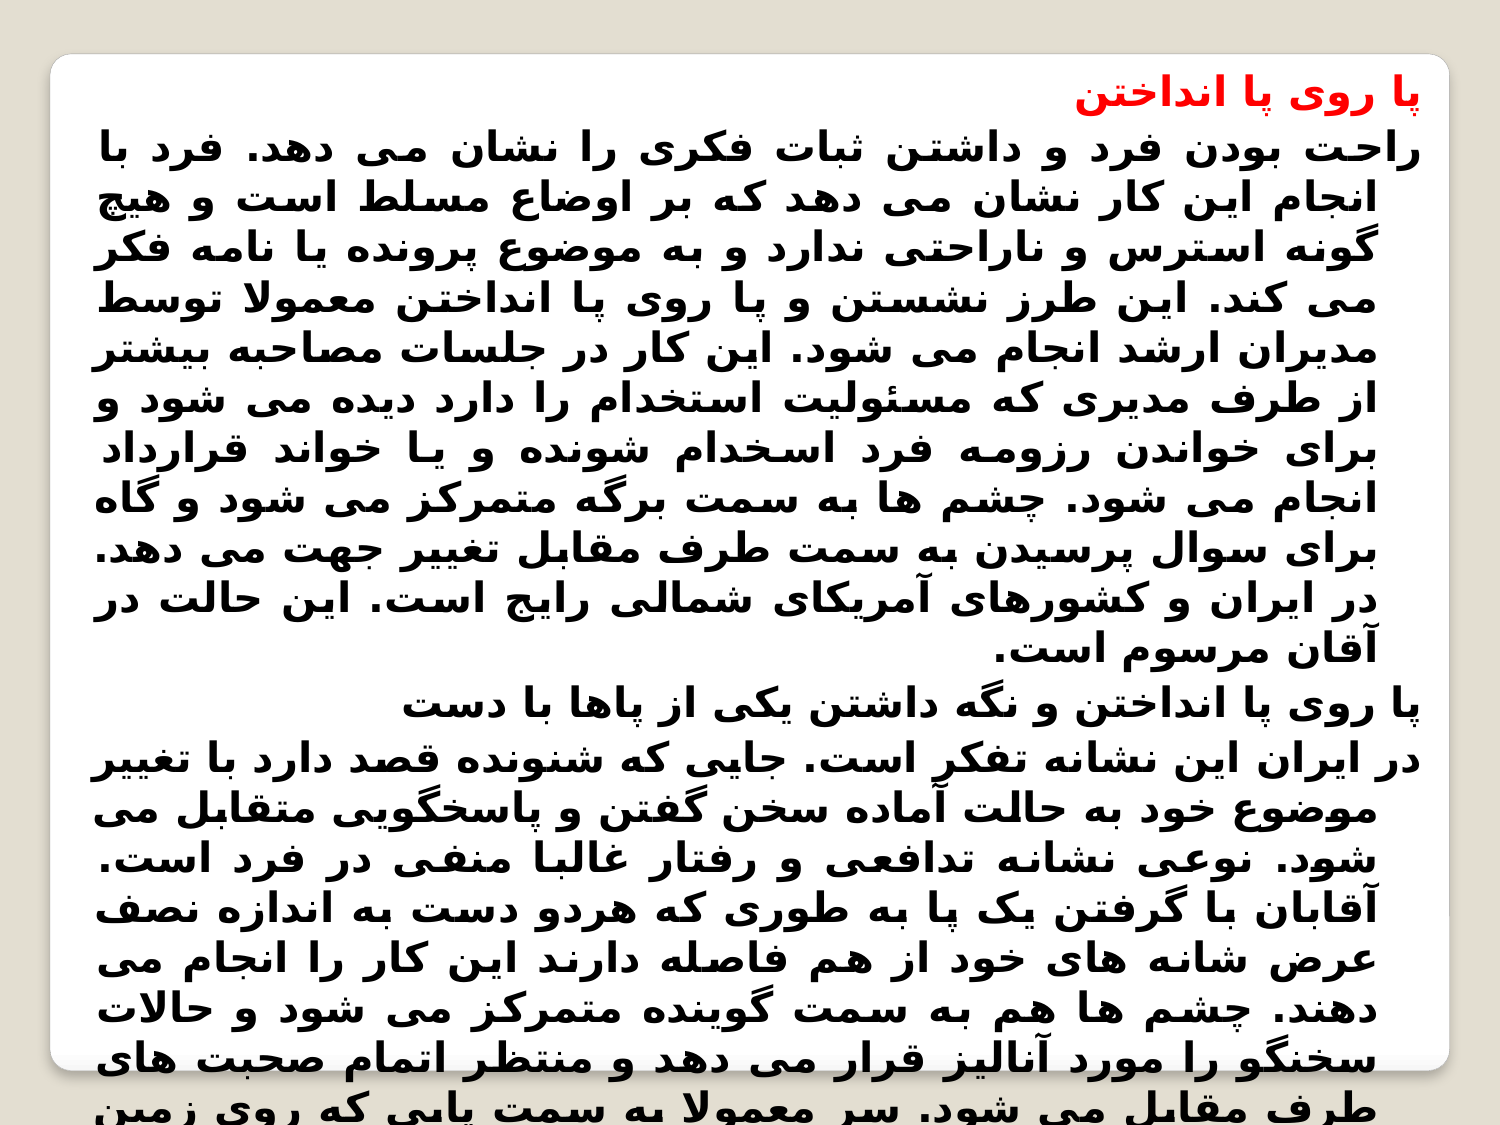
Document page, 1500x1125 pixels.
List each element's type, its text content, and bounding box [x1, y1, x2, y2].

list پا روی پا انداختن راحت بودن فرد و داشتن ثبات فکری را نشان می دهد. فرد با انجام این کار نشان می دهد که بر اوضاع مسلط است و هیچ گونه استرس و ناراحتی ندارد و به موضوع پرونده یا نامه فکر می کند. این طرز نشستن و پا روی پا انداختن معمولا توسط مدیران ارشد انجام می شود. این کار در جلسات مصاحبه بیشتر از طرف مدیری که مسئولیت استخدام را دارد دیده می شود و برای خواندن رزومه فرد اسخدام شونده و یا خواند قرارداد انجام می شود. چشم ها به سمت برگه متمرکز می شود و گاه برای سوال پرسیدن به سمت طرف مقابل تغییر جهت می دهد. در ایران و کشورهای آمریکای شمالی رایج است. این حالت در آقان مرسوم است. پا روی پا انداختن و نگه داشتن یکی از پاها با دست در ایران این نشانه تفکر است. جایی که شنونده قصد دارد با تغییر موضوع خود به حالت آماده سخن گفتن و پاسخگویی متقابل می شود. نوعی نشانه تدافعی و رفتار غالبا منفی در فرد است. آقابان با گرفتن یک پا به طوری که هردو دست به اندازه نصف عرض شانه های خود از هم فاصله دارند این کار را انجام می دهند. چشم ها هم به سمت گوینده متمرکز می شود و حالات سخنگو را مورد آنالیز قرار می دهد و منتظر اتمام صحبت های طرف مقابل می شود. سر معمولا به سمت پایی که روی زمین است خم می شود. این حالت در آقایان مرسوم است. دست به کمر ایستادن این وضعیت نشان دهنده ی حالت فرد برای ایراد گرفتن و نظر منفی دادن است. اگر فرد مقابل سر را به سمتی کج کند و ساکت بماند نشانه آماده شدن برای حمله کلامی به طرف مقابل است. شخص با این حالت نشان می دهد نظر یا پیشنهادش درست است و حاضر به عقب نشینی نیست و آماده است با هر عکس العملی برخورد کند. این حالت معمولا در بین همکاران یا زوجین پیش می آید هنگامی که طرف مقابل کار به نادرست و خلاف میل شخص انجام داده است و شخص با این حرکت عصبانیت و ناراحتی خود را به طرف مقابل نشان می دهد. خانم ها معمولا با کمی کج شدن بدن این حالات را نشان می دهند و همراه با کلام یا تکیه کلامی فرد مقابل را به چالش می کشند این حرکت در خانم ها و آقایان مشترک است. [62, 50, 1438, 1088]
